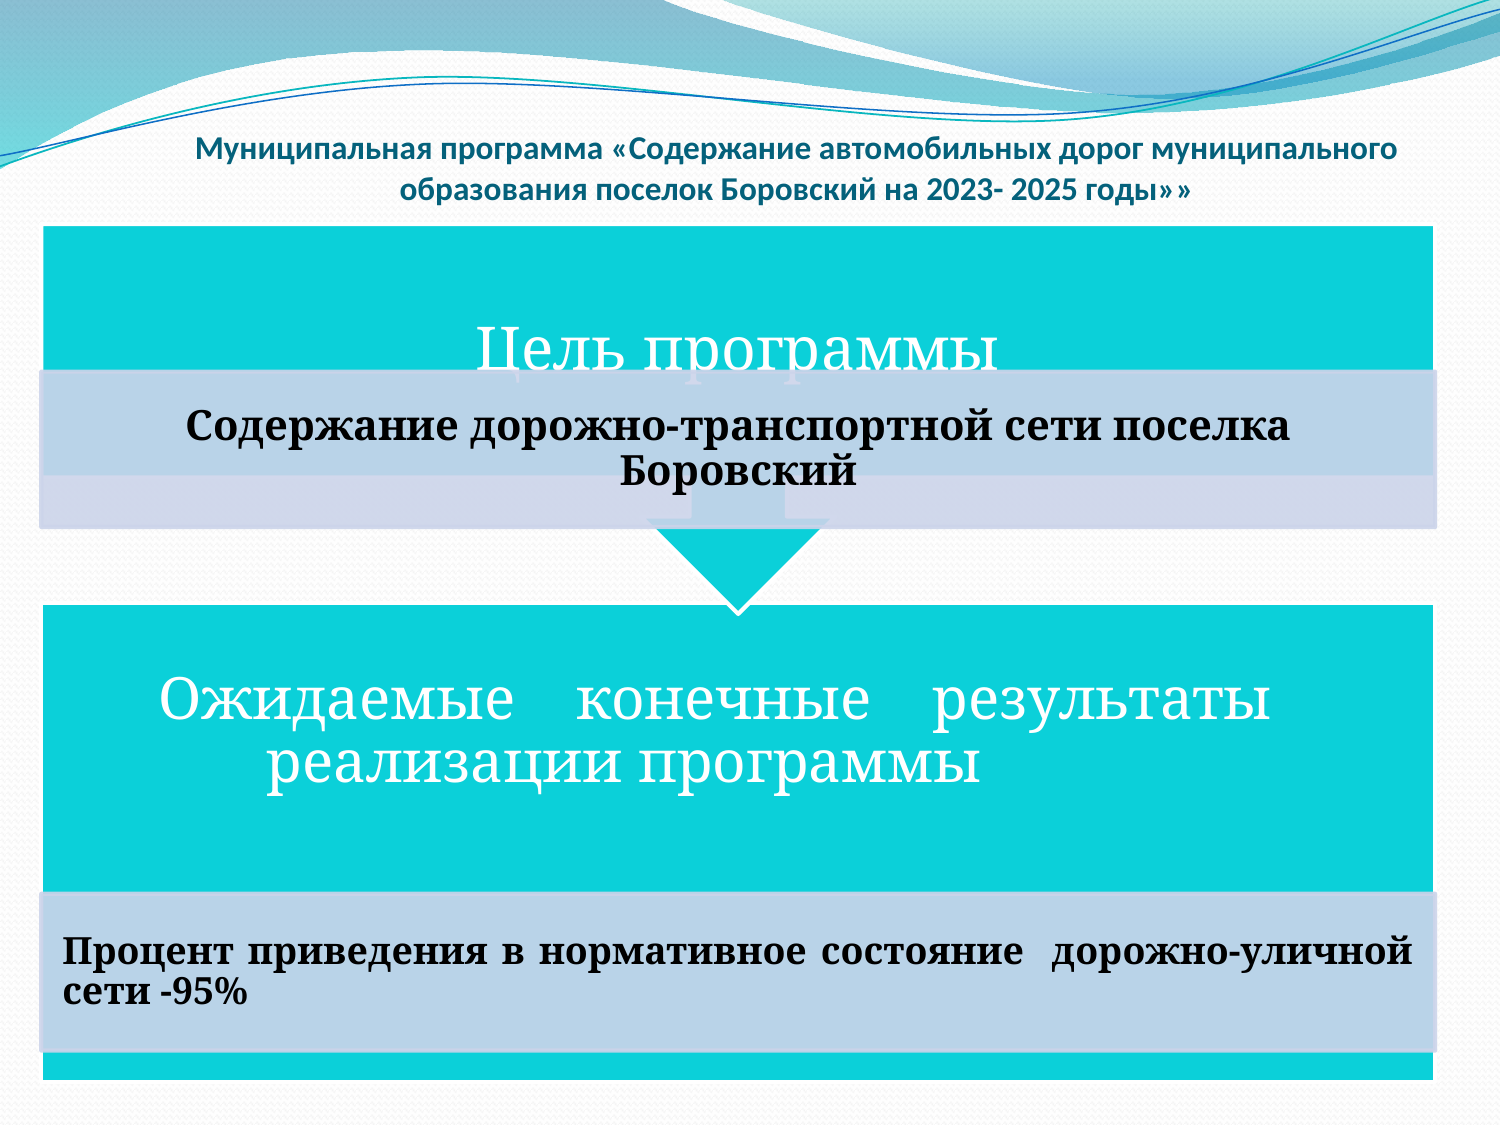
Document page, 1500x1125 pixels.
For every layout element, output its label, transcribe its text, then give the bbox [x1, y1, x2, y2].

title Муниципальная программа «Содержание автомобильных дорог муниципального образования поселок Боровский на 2023- 2025 годы»» [135, 19, 1459, 207]
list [41, 219, 1436, 1083]
